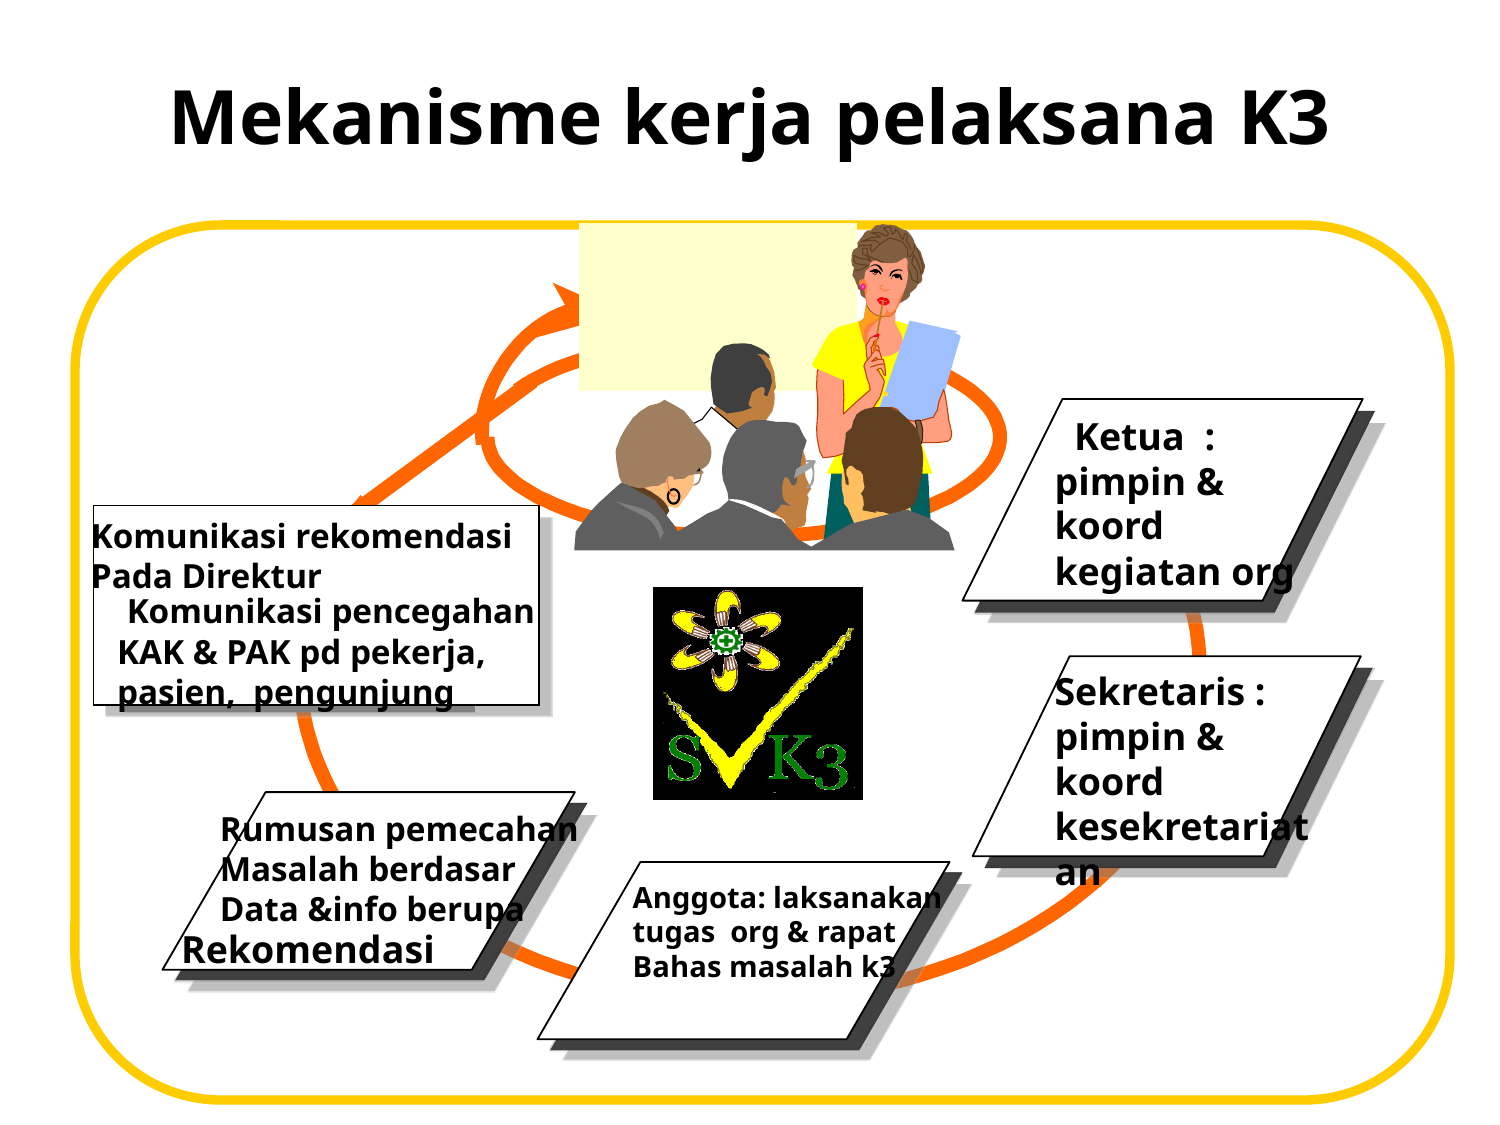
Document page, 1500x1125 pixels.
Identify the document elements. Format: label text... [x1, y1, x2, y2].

text_box [74, 224, 1450, 1101]
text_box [499, 274, 563, 463]
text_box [962, 398, 1376, 613]
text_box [653, 587, 863, 801]
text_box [972, 655, 1373, 869]
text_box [537, 861, 963, 1051]
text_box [573, 222, 962, 551]
text_box Komunikasi pencegahan KAK & PAK pd pekerja, pasien, pengunjung [117, 585, 539, 711]
text_box Mekanisme kerja pelaksana K3 [37, 58, 1463, 172]
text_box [162, 791, 588, 981]
